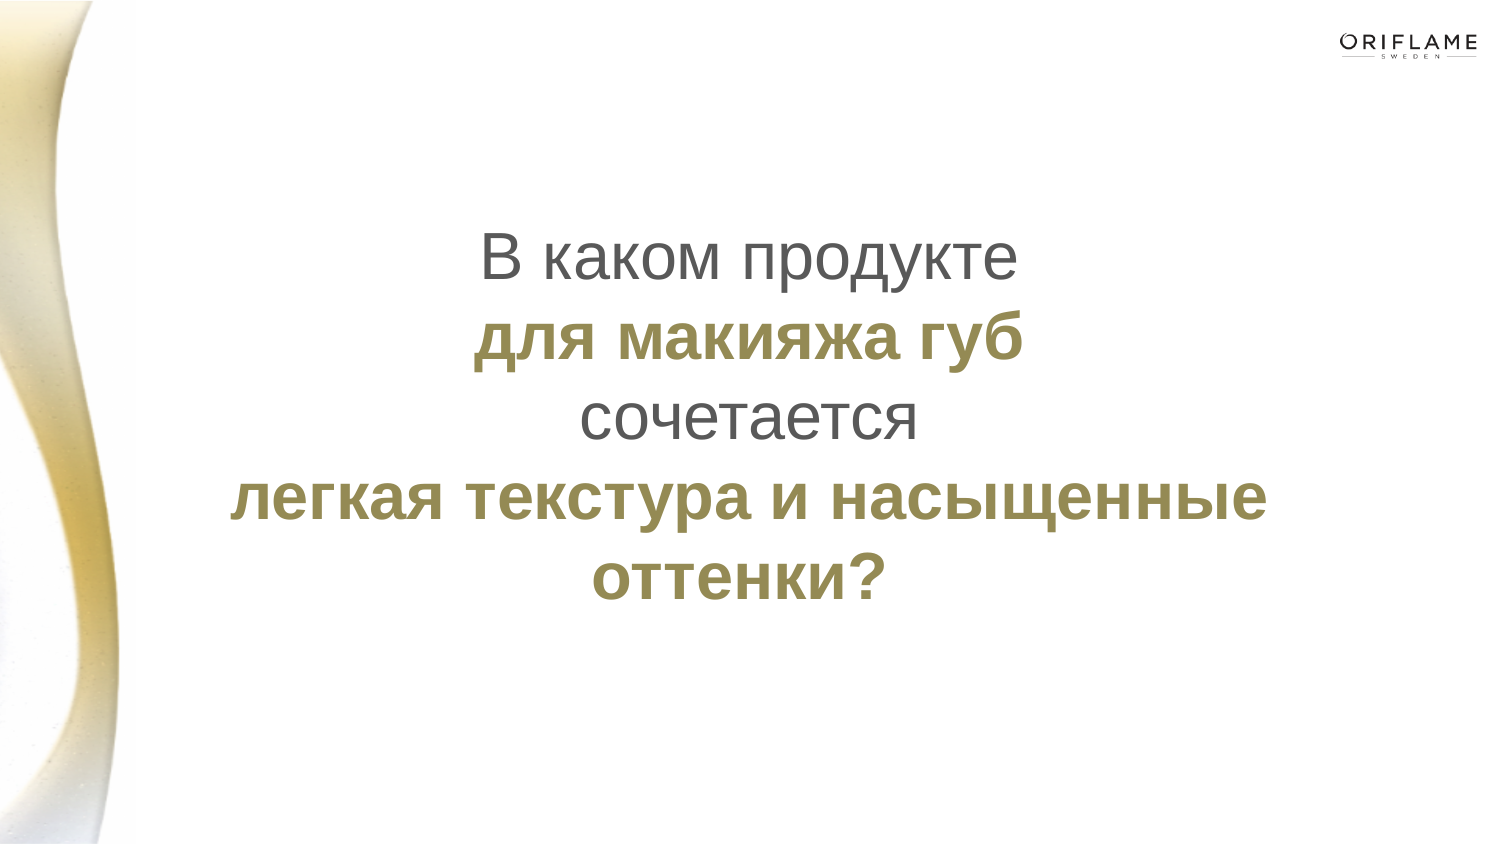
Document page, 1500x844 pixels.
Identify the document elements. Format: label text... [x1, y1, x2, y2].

title В каком продукте для макияжа губ сочетается легкая текстура и насыщенные оттенки? [112, 271, 1388, 555]
picture [1340, 0, 1477, 91]
picture [0, 1, 135, 843]
